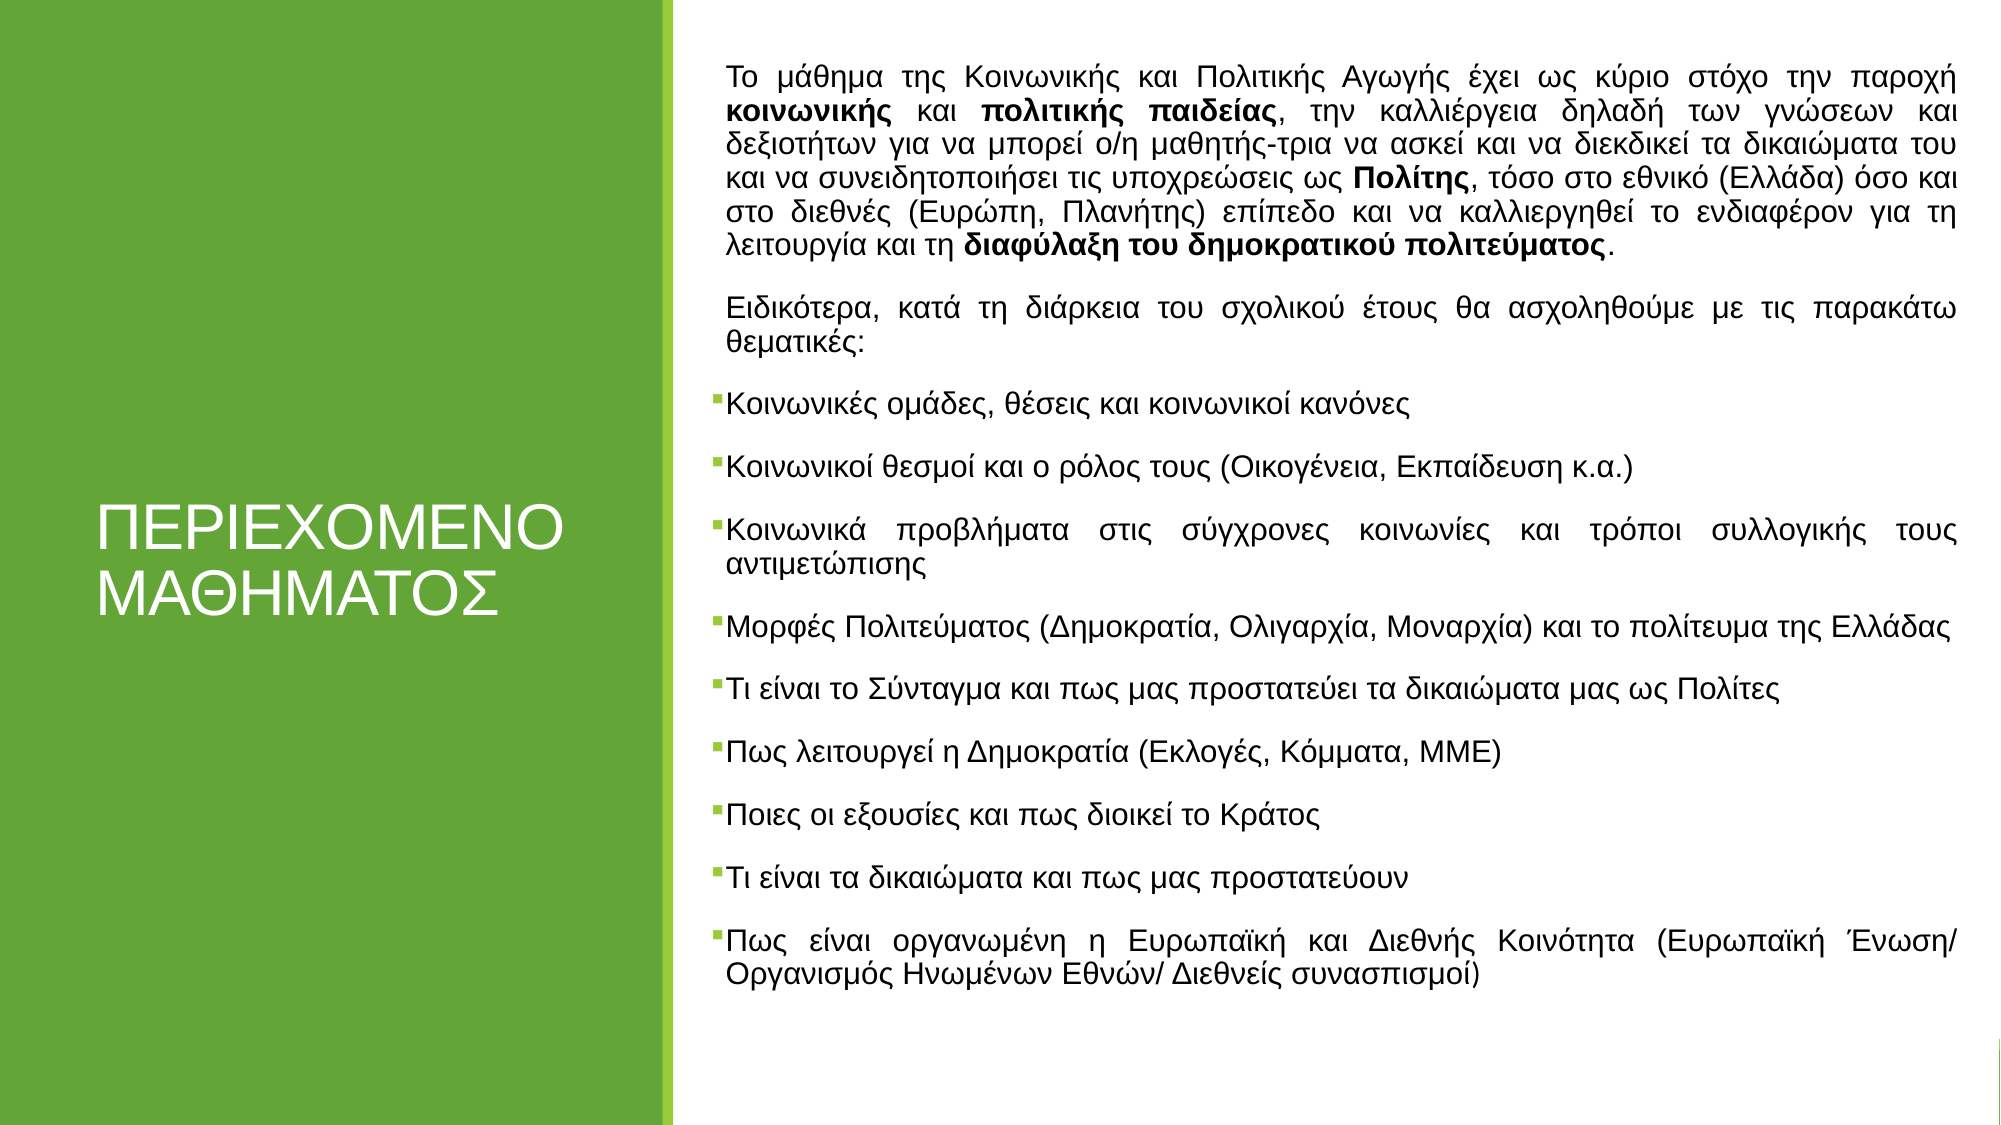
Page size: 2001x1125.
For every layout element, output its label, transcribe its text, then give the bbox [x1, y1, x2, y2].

text_box [674, 0, 2000, 1125]
list Το μάθημα της Κοινωνικής και Πολιτικής Αγωγής έχει ως κύριο στόχο την παροχή κοινωνικής και πολιτικής παιδείας, την καλλιέργεια δηλαδή των γνώσεων και δεξιοτήτων για να μπορεί ο/η μαθητής-τρια να ασκεί και να διεκδικεί τα δικαιώματα του και να συνειδητοποιήσει τις υποχρεώσεις ως Πολίτης, τόσο στο εθνικό (Ελλάδα) όσο και στο διεθνές (Ευρώπη, Πλανήτης) επίπεδο και να καλλιεργηθεί το ενδιαφέρον για τη λειτουργία και τη διαφύλαξη του δημοκρατικού πολιτεύματος. Ειδικότερα, κατά τη διάρκεια του σχολικού έτους θα ασχοληθούμε με τις παρακάτω θεματικές: Κοινωνικές ομάδες, θέσεις και κοινωνικοί κανόνες Κοινωνικοί θεσμοί και ο ρόλος τους (Οικογένεια, Εκπαίδευση κ.α.) Κοινωνικά προβλήματα στις σύγχρονες κοινωνίες και τρόποι συλλογικής τους αντιμετώπισης Μορφές Πολιτεύματος (Δημοκρατία, Ολιγαρχία, Μοναρχία) και το πολίτευμα της Ελλάδας Τι είναι το Σύνταγμα και πως μας προστατεύει τα δικαιώματα μας ως Πολίτες Πως λειτουργεί η Δημοκρατία (Εκλογές, Κόμματα, ΜΜΕ) Ποιες οι εξουσίες και πως διοικεί το Κράτος Τι είναι τα δικαιώματα και πως μας προστατεύουν Πως είναι οργανωμένη η Ευρωπαϊκή και Διεθνής Κοινότητα (Ευρωπαϊκή Ένωση/ Οργανισμός Ηνωμένων Εθνών/ Διεθνείς συνασπισμοί) [710, 40, 1959, 1071]
text_box [661, 0, 674, 1125]
title ΠΕΡΙΕΧΟΜΕΝΟ ΜΑΘΗΜΑΤΟΣ [80, 99, 609, 1026]
text_box [0, 0, 661, 1125]
